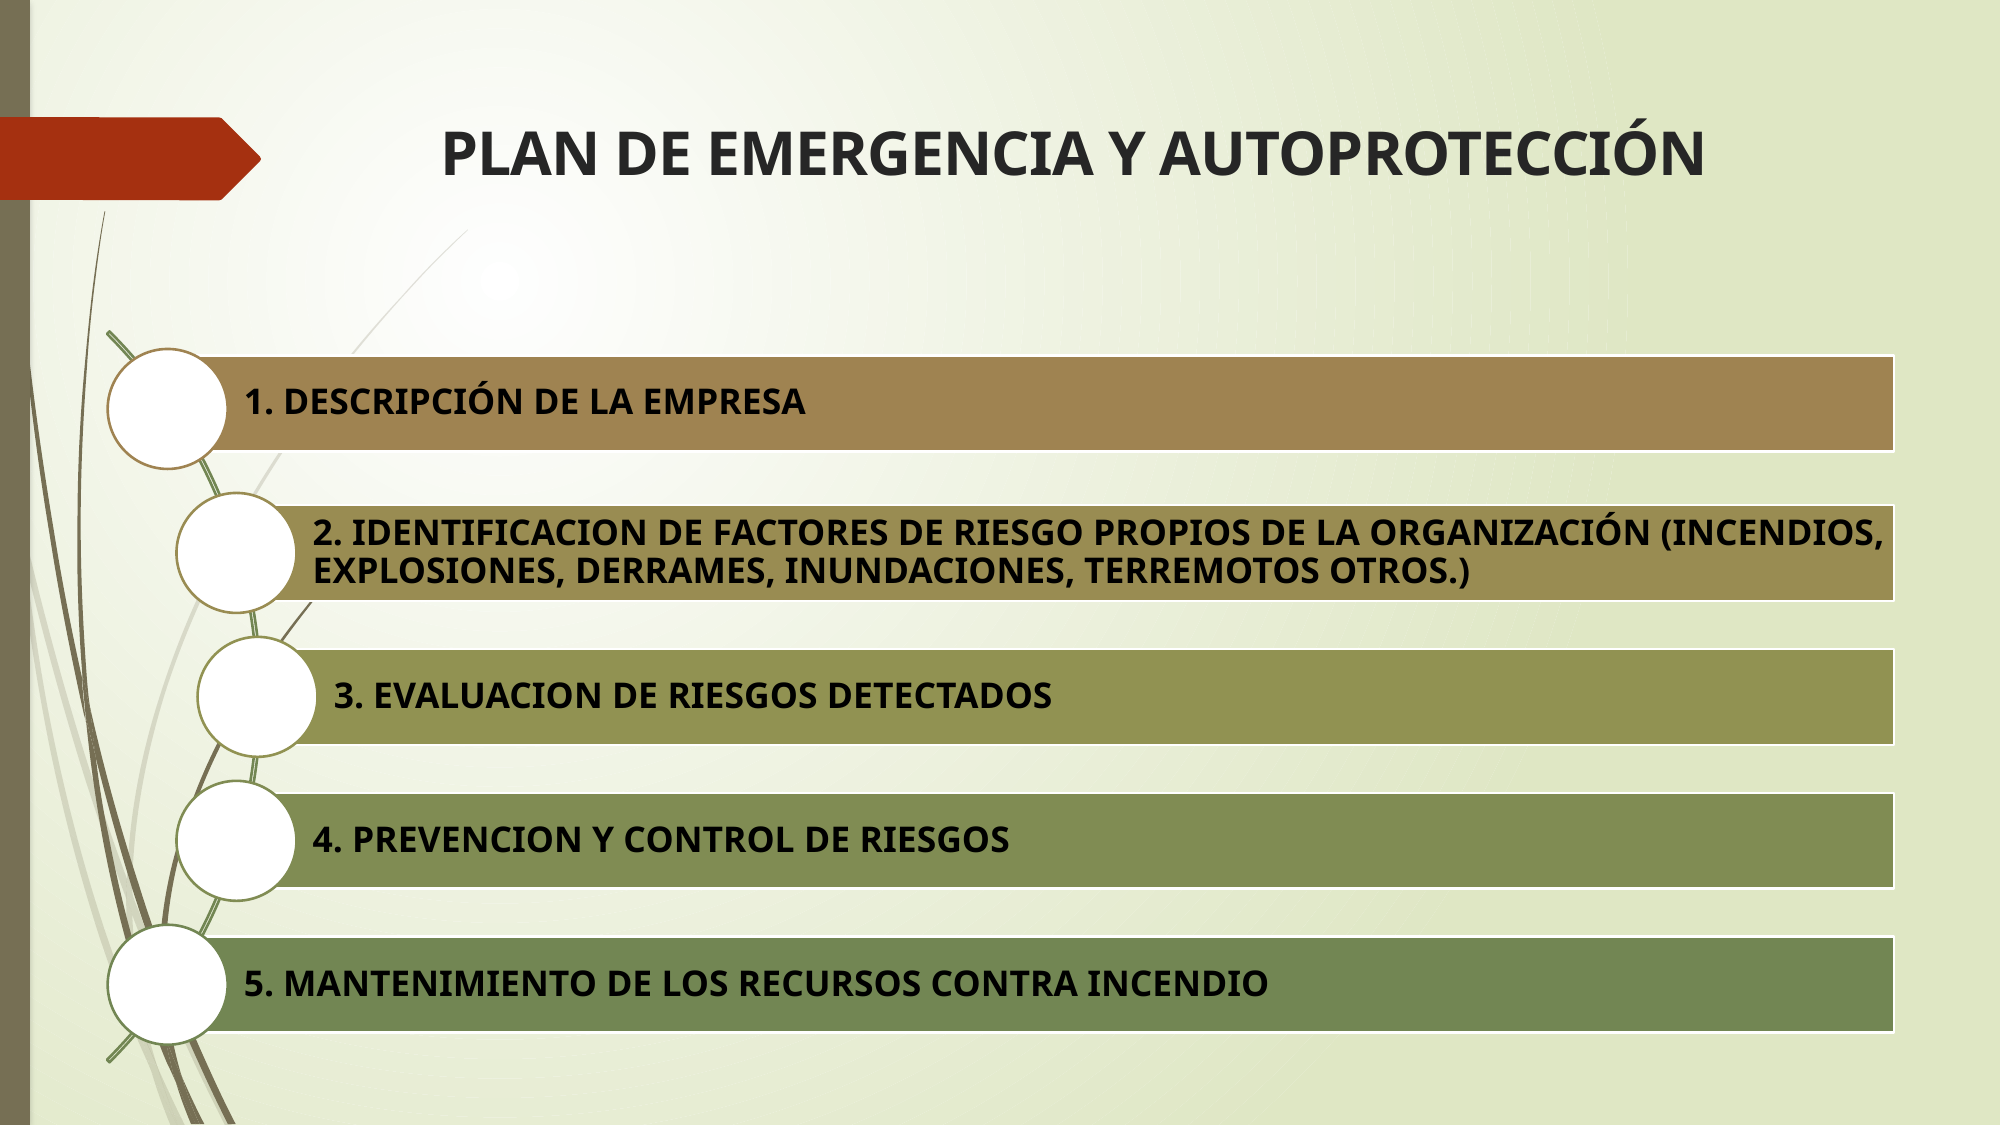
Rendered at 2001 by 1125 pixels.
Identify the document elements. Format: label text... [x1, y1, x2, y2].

title PLAN DE EMERGENCIA Y AUTOPROTECCIÓN [425, 102, 1729, 215]
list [94, 312, 1905, 1081]
